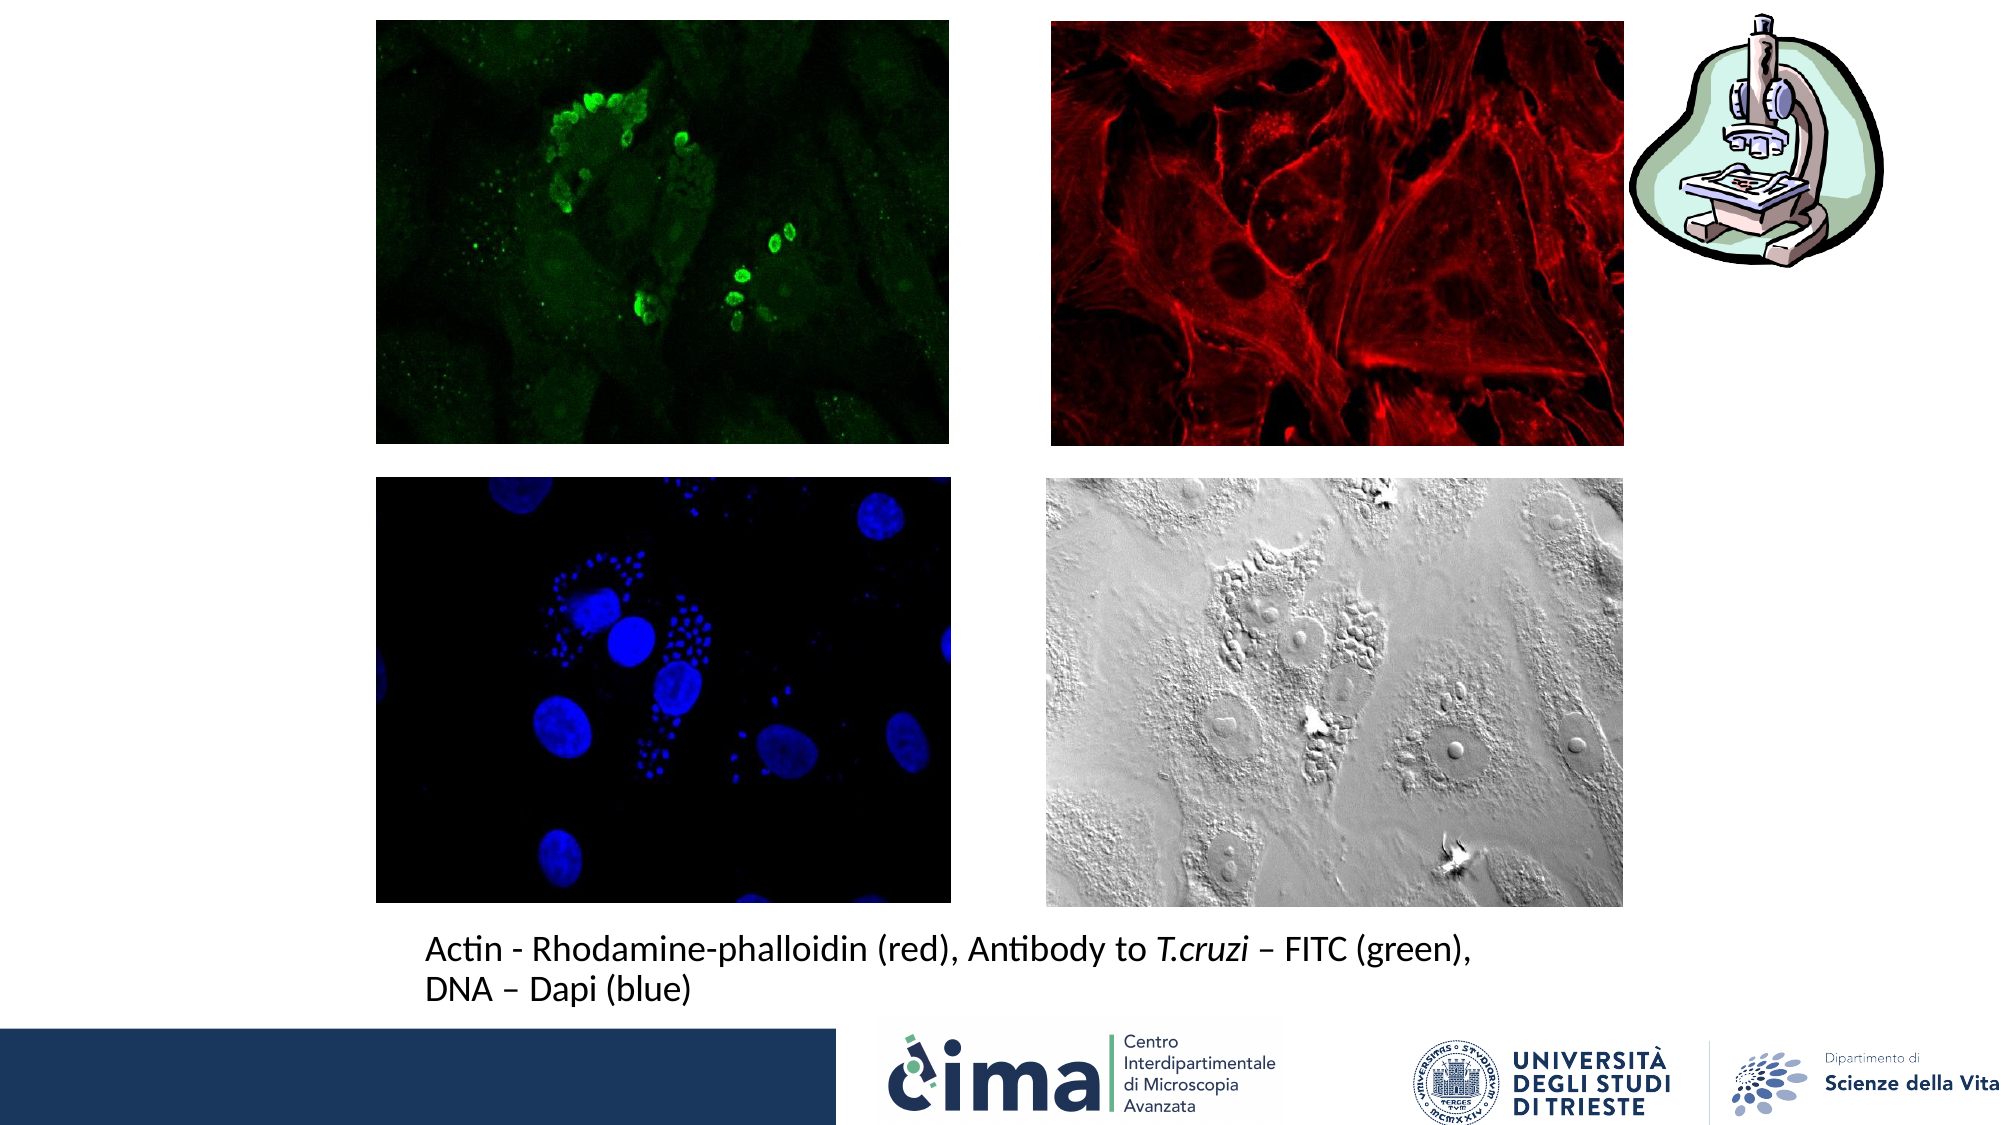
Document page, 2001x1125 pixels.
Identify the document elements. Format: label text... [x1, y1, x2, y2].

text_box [1048, 19, 1627, 449]
picture [1413, 1040, 2000, 1125]
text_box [1043, 476, 1626, 909]
text_box Actin - Rhodamine-phalloidin (red), Antibody to T.cruzi – FITC (green), DNA – Dapi (blue) [422, 926, 1605, 1058]
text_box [373, 17, 952, 447]
picture [875, 1016, 1284, 1125]
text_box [373, 475, 953, 906]
picture [1629, 13, 1884, 269]
text_box [0, 1028, 836, 1125]
